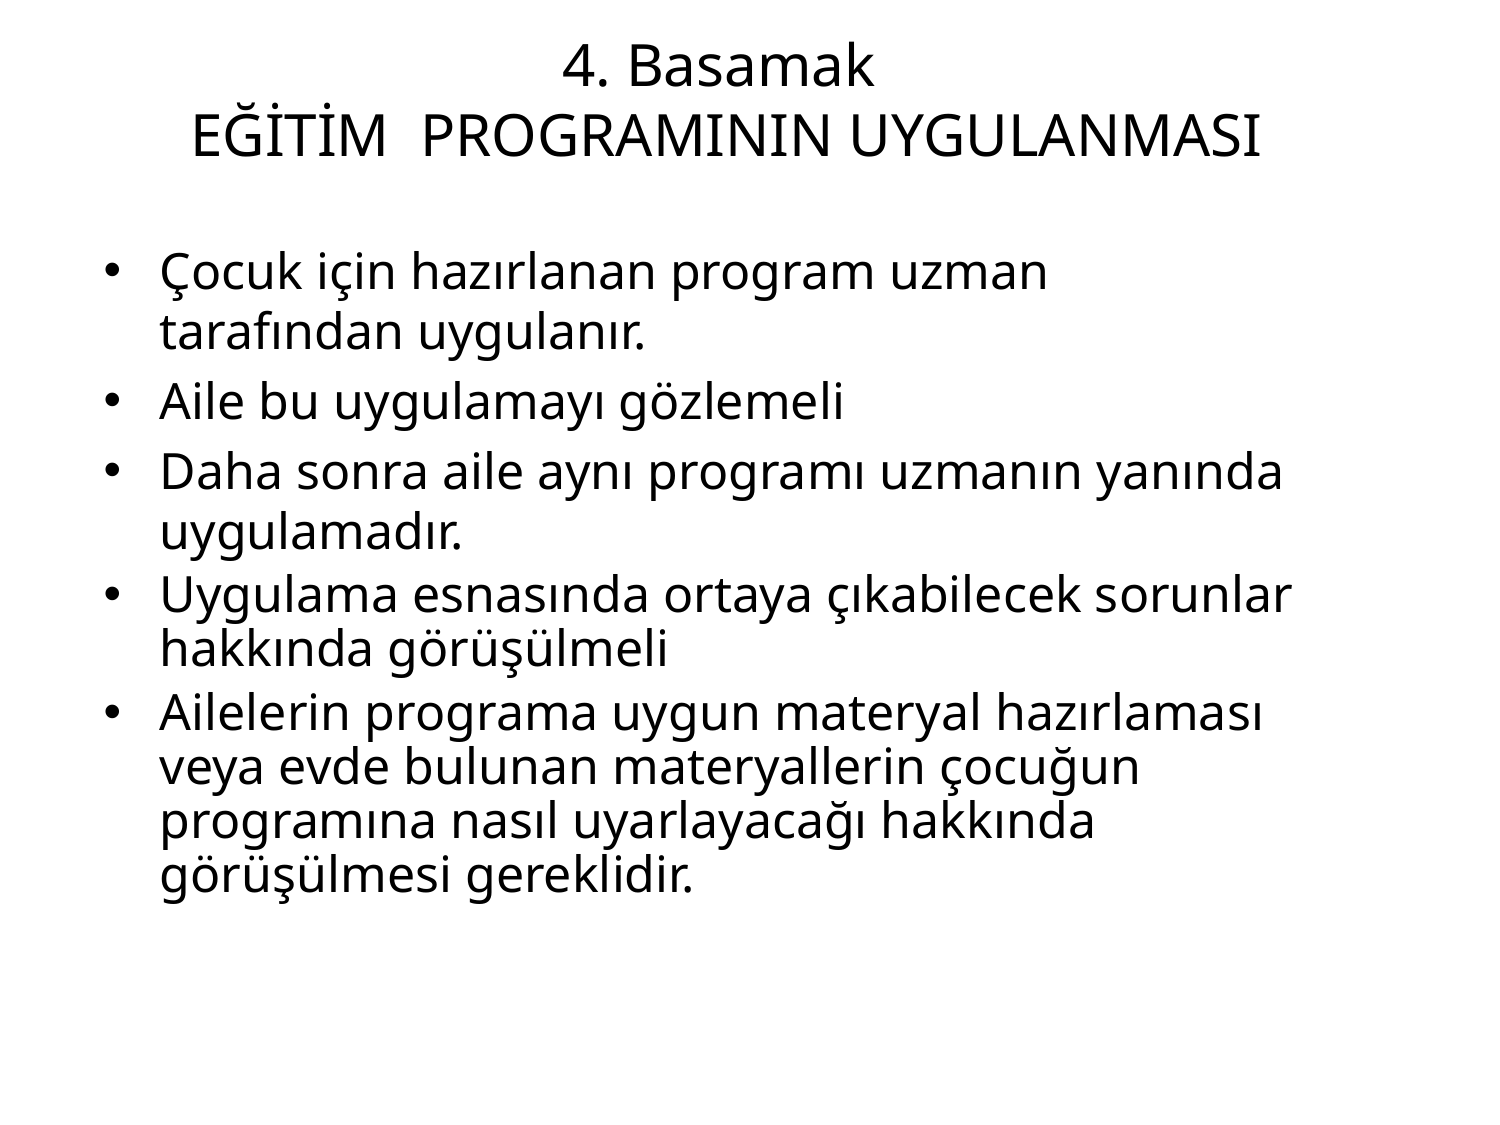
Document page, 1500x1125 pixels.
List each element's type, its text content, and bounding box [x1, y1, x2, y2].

title 4. Basamak EĞİTİM PROGRAMININ UYGULANMASI [53, 0, 1400, 197]
list Çocuk için hazırlanan program uzman tarafından uygulanır. Aile bu uygulamayı gözlemeli Daha sonra aile aynı programı uzmanın yanında uygulamadır. Uygulama esnasında ortaya çıkabilecek sorunlar hakkında görüşülmeli Ailelerin programa uygun materyal hazırlaması veya evde bulunan materyallerin çocuğun programına nasıl uyarlayacağı hakkında görüşülmesi gereklidir. [88, 231, 1317, 988]
